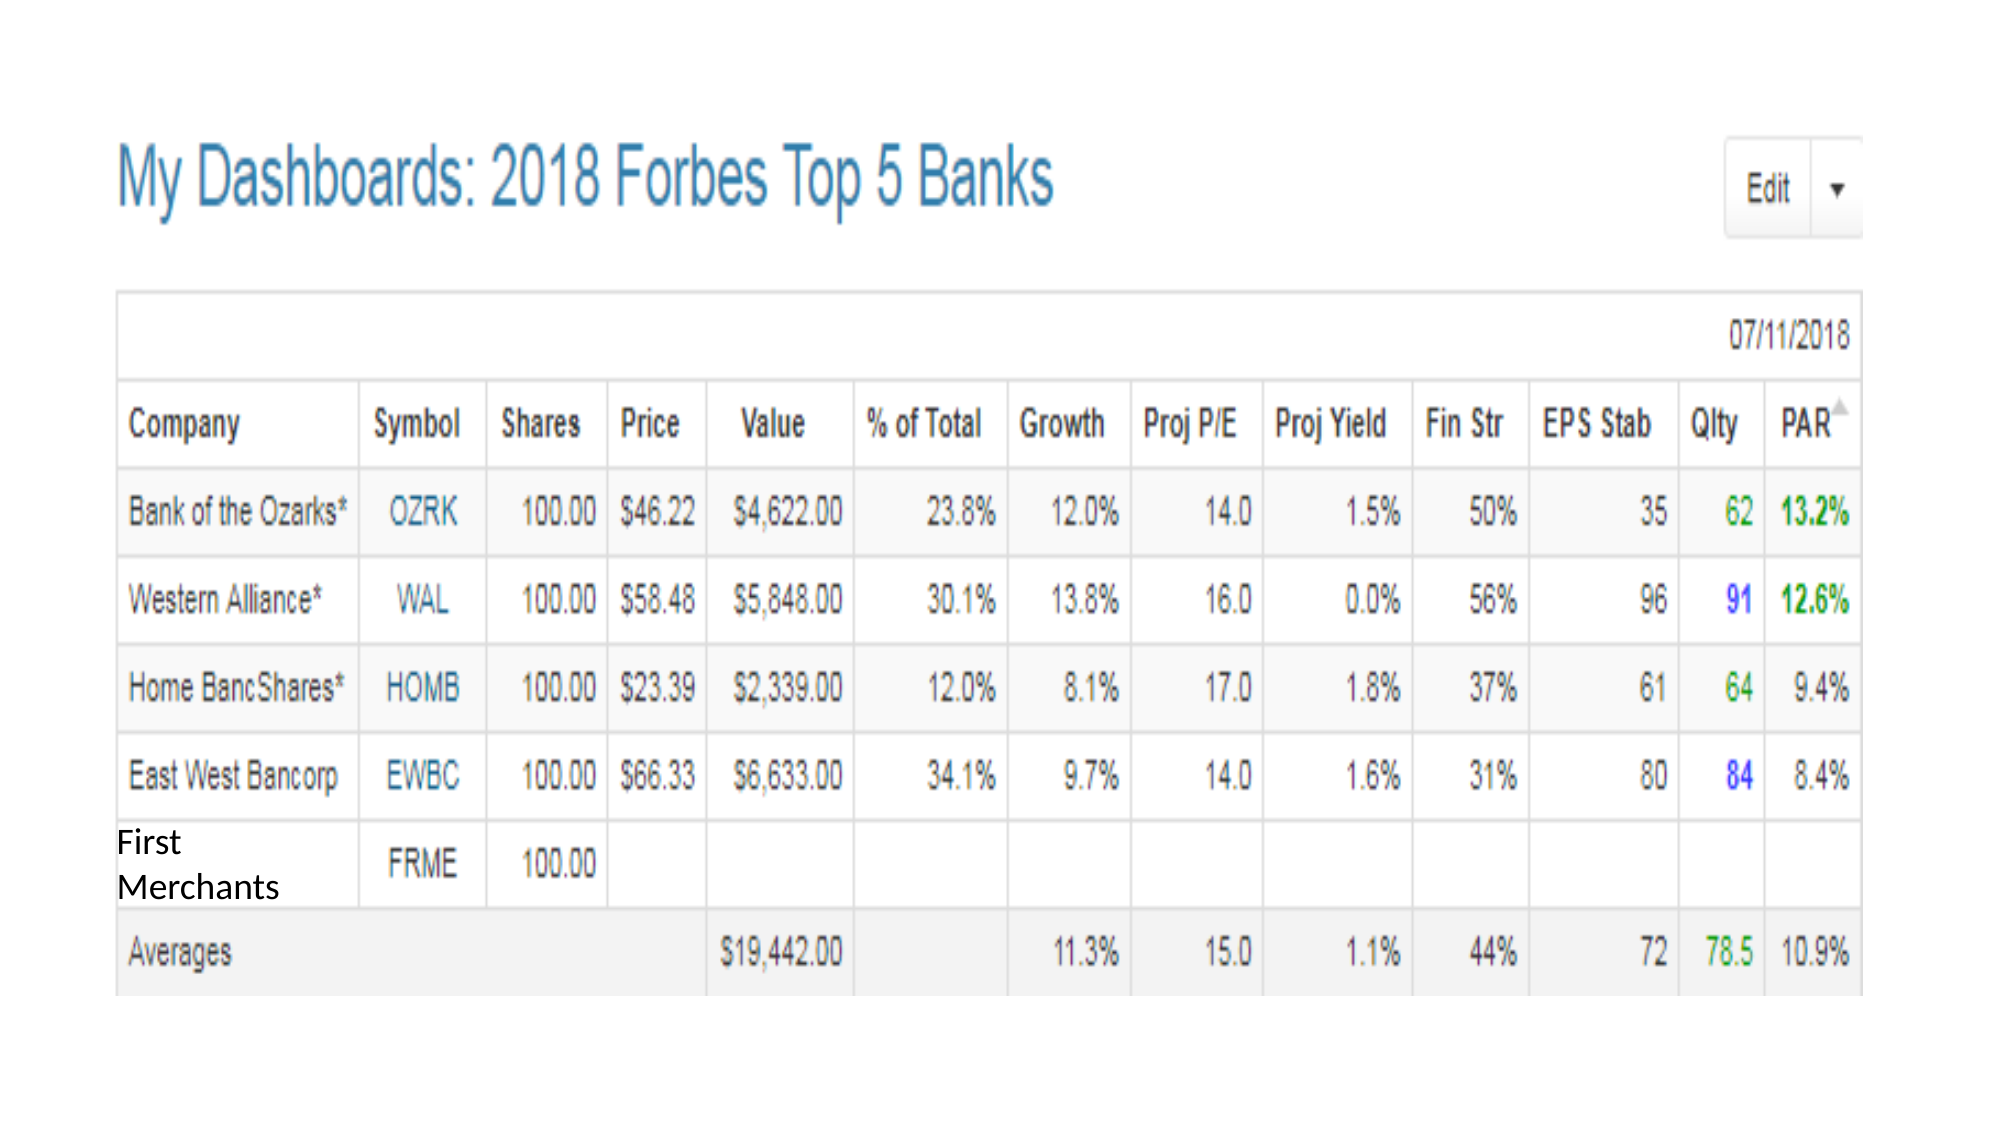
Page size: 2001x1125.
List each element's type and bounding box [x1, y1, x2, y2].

picture [101, 119, 1863, 996]
